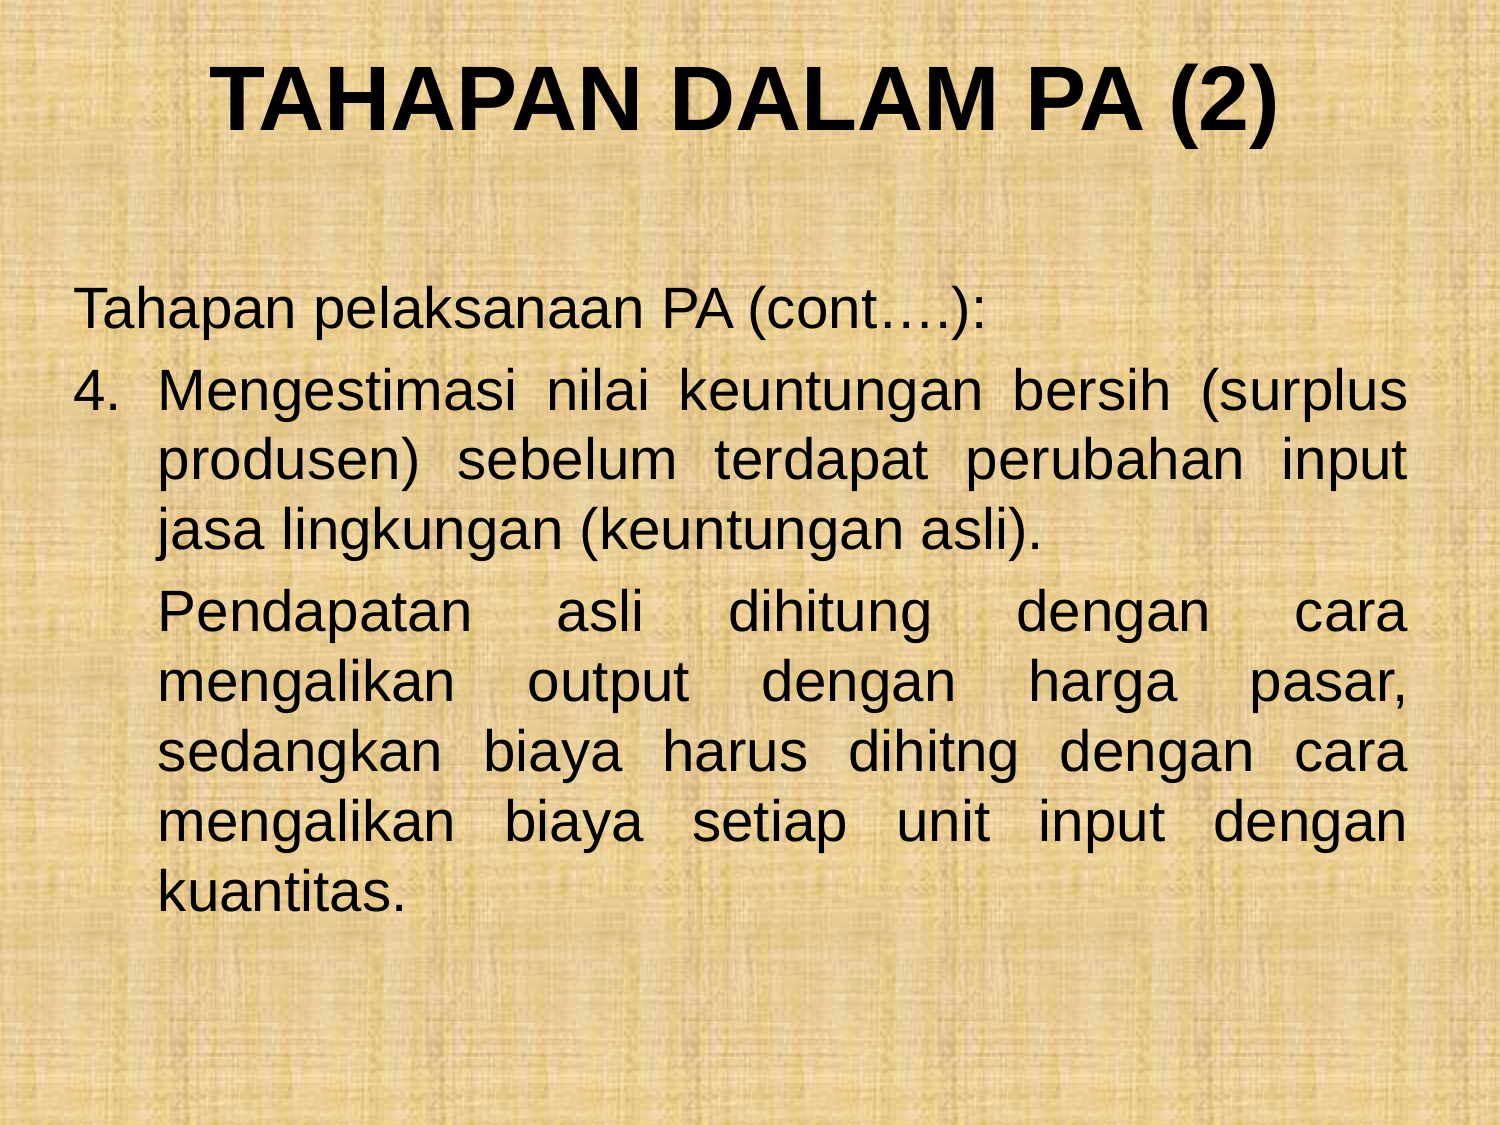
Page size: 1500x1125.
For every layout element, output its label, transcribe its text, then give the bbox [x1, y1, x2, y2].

list Tahapan pelaksanaan PA (cont….): 4. Mengestimasi nilai keuntungan bersih (surplus produsen) sebelum terdapat perubahan input jasa lingkungan (keuntungan asli). Pendapatan asli dihitung dengan cara mengalikan output dengan harga pasar, sedangkan biaya harus dihitng dengan cara mengalikan biaya setiap unit input dengan kuantitas. [58, 262, 1426, 1006]
picture [0, 0, 1500, 1125]
title TAHAPAN DALAM PA (2) [70, 23, 1421, 165]
